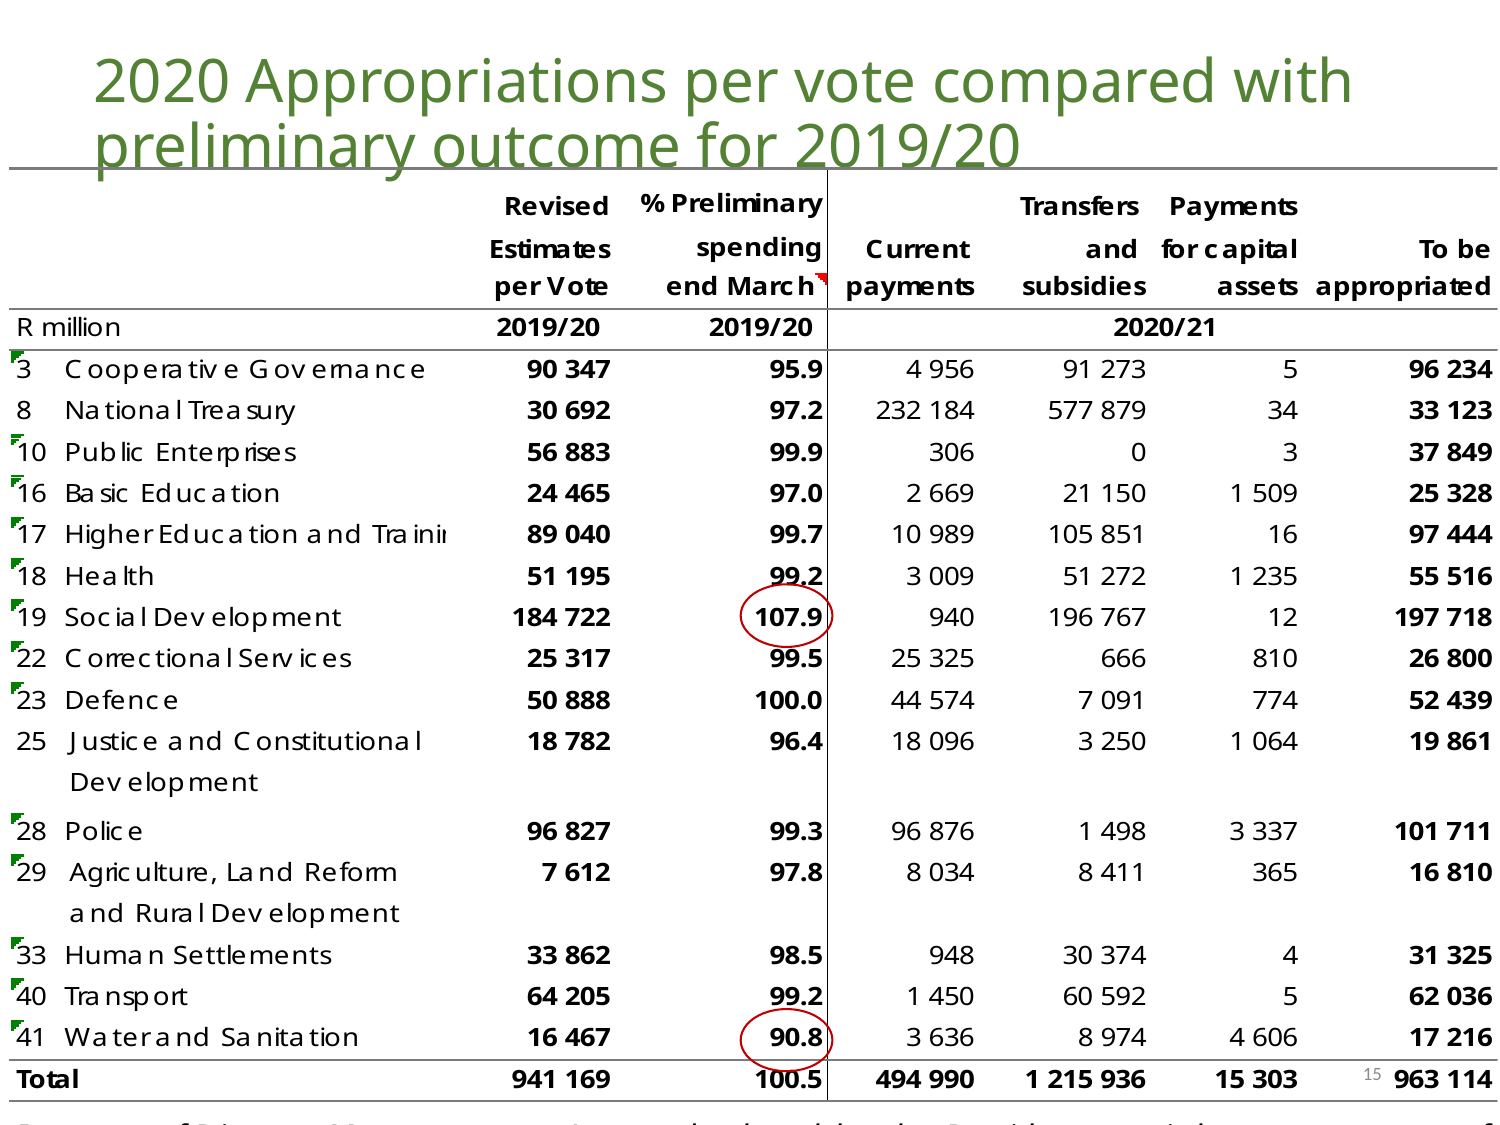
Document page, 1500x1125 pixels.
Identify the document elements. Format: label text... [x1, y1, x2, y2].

title 2020 Appropriations per vote compared with preliminary outcome for 2019/20 [78, 43, 1460, 167]
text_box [8, 167, 1500, 1125]
